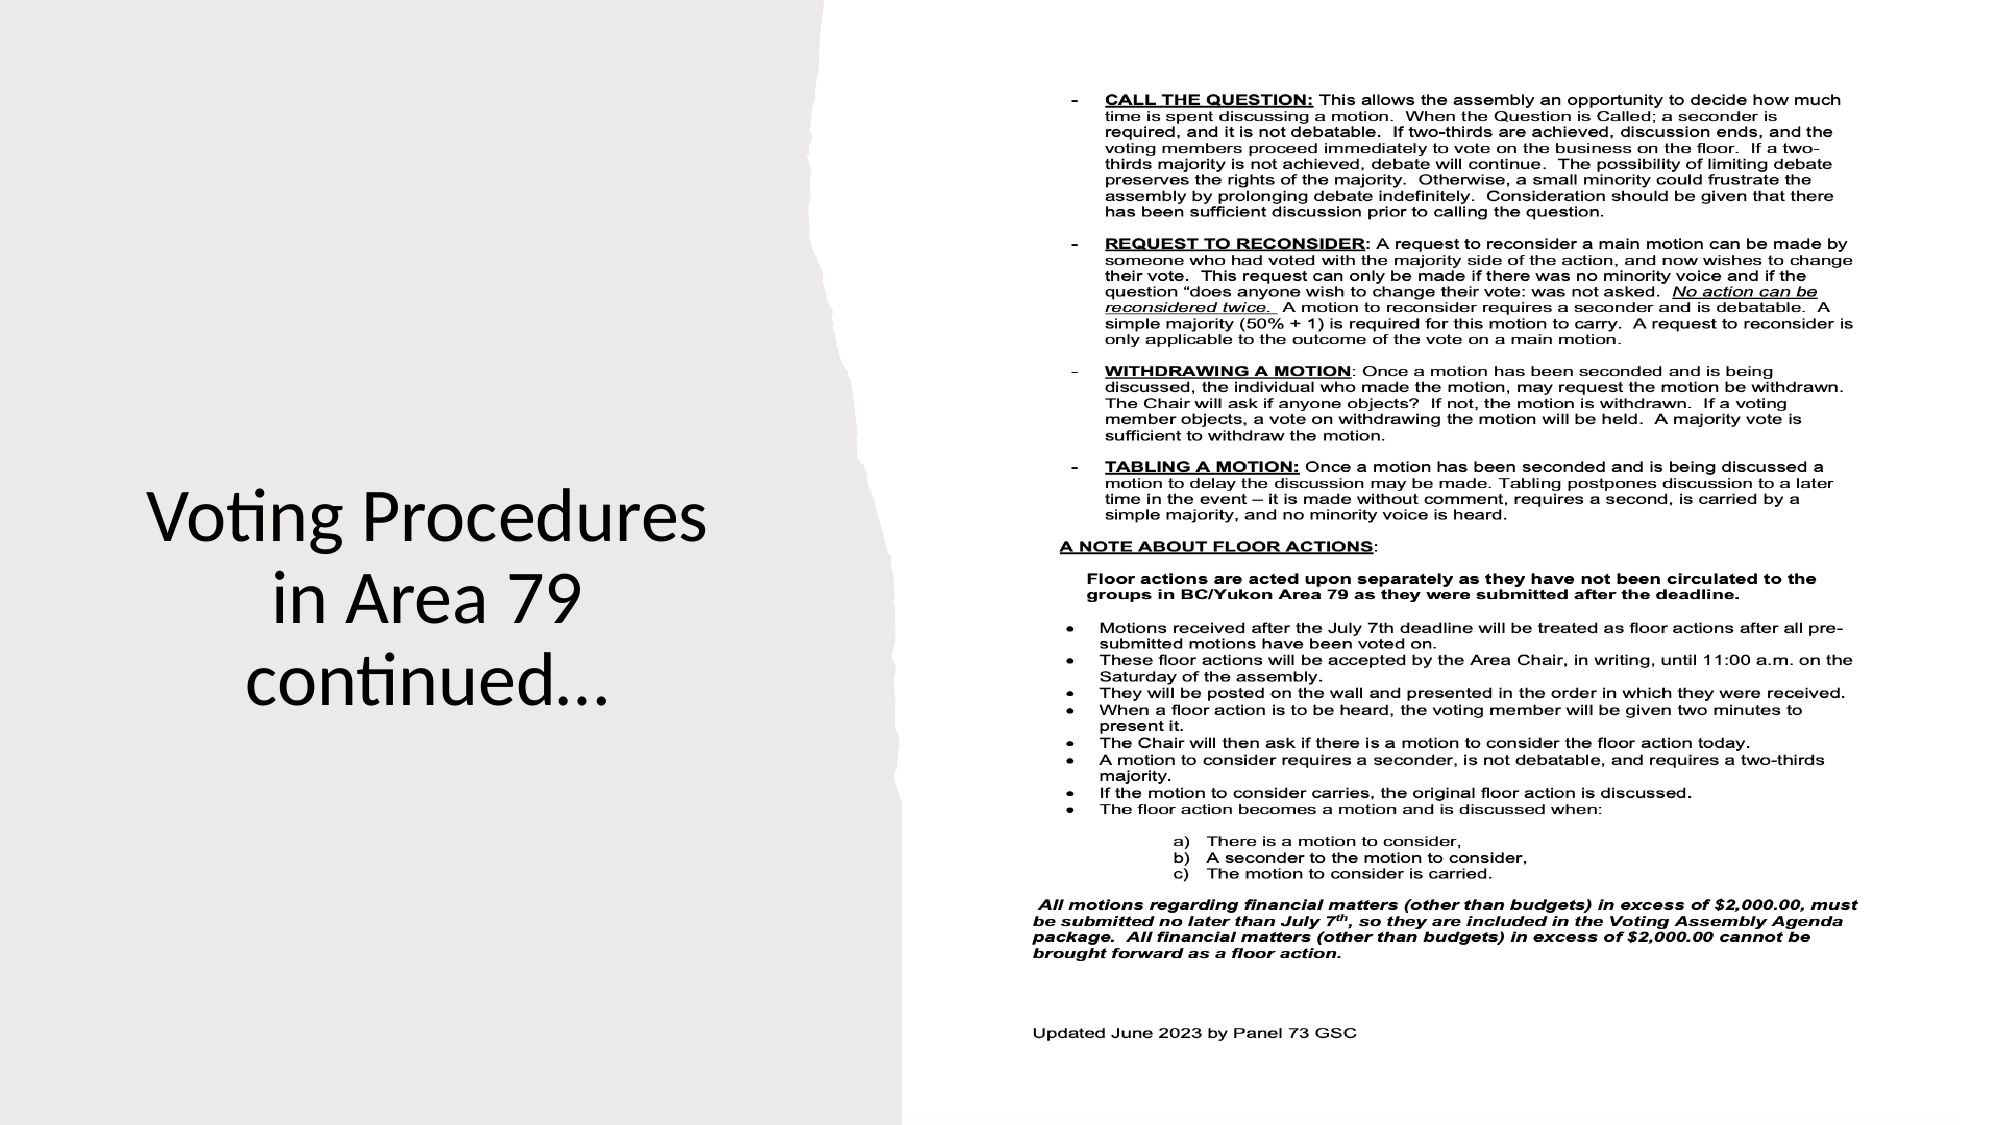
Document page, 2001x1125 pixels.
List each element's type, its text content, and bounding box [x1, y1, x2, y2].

text_box [809, 0, 2000, 1125]
text_box [0, 0, 902, 1125]
title Voting Procedures in Area 79 continued… [130, 395, 725, 730]
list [902, 73, 1960, 1125]
